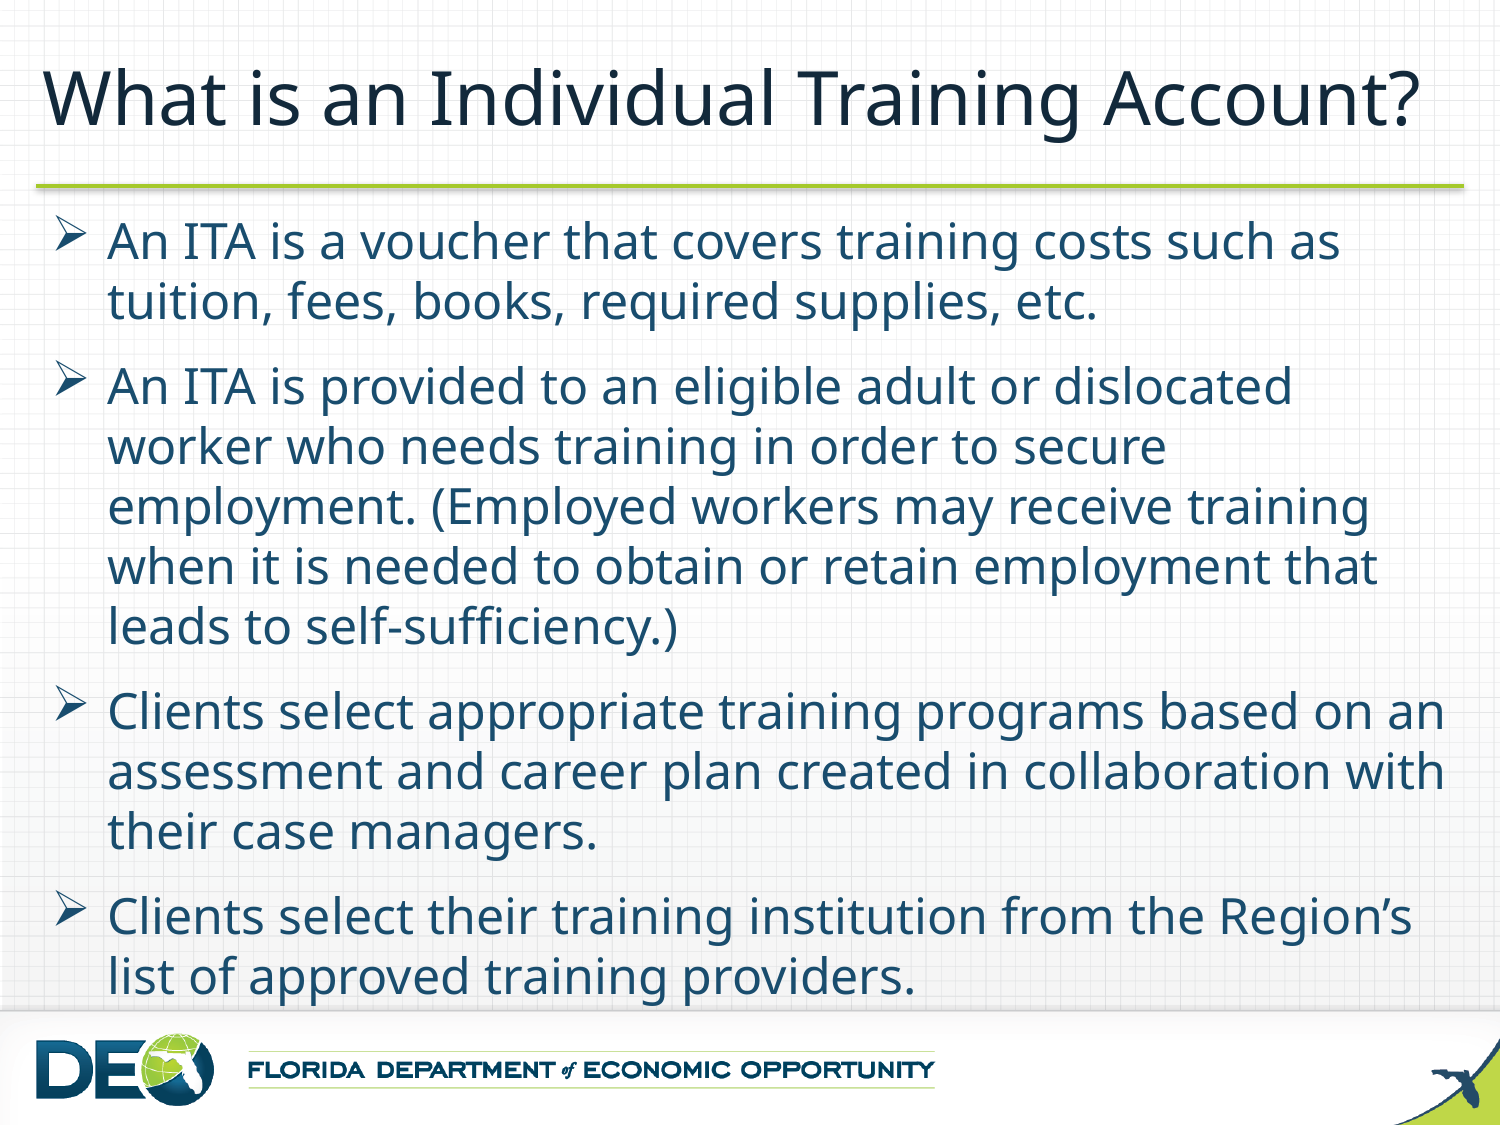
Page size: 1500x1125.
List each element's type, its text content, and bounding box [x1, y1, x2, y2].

picture [0, 0, 1500, 1125]
text_box What is an Individual Training Account? [27, 30, 1443, 161]
text_box An ITA is a voucher that covers training costs such as tuition, fees, books, required supplies, etc. An ITA is provided to an eligible adult or dislocated worker who needs training in order to secure employment. (Employed workers may receive training when it is needed to obtain or retain employment that leads to self-sufficiency.) Clients select appropriate training programs based on an assessment and career plan created in collaboration with their case managers. Clients select their training institution from the Region’s list of approved training providers. [36, 196, 1464, 1028]
